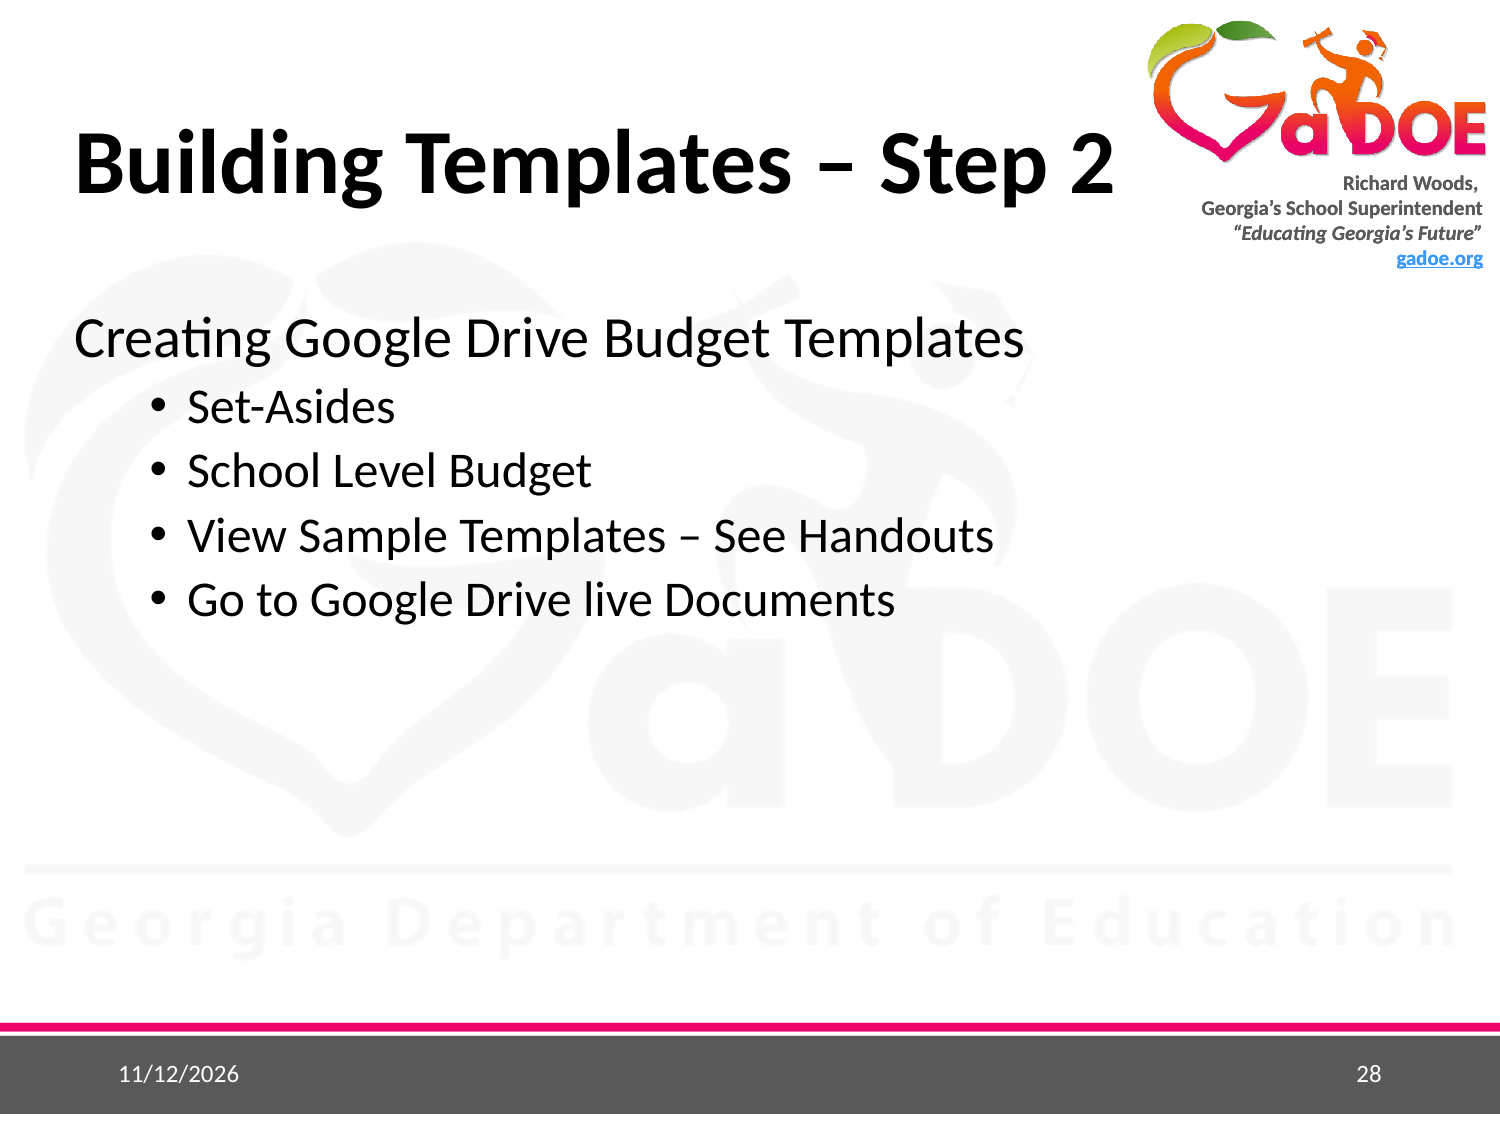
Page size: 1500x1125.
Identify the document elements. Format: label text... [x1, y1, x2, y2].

picture [1135, 8, 1499, 164]
list Creating Google Drive Budget Templates Set-Asides School Level Budget View Sample Templates – See Handouts Go to Google Drive live Documents [59, 299, 1397, 1014]
slide_number 28 [1059, 1042, 1397, 1103]
picture [19, 235, 1473, 980]
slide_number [103, 1042, 441, 1103]
title Building Templates – Step 2 [59, 54, 1136, 273]
